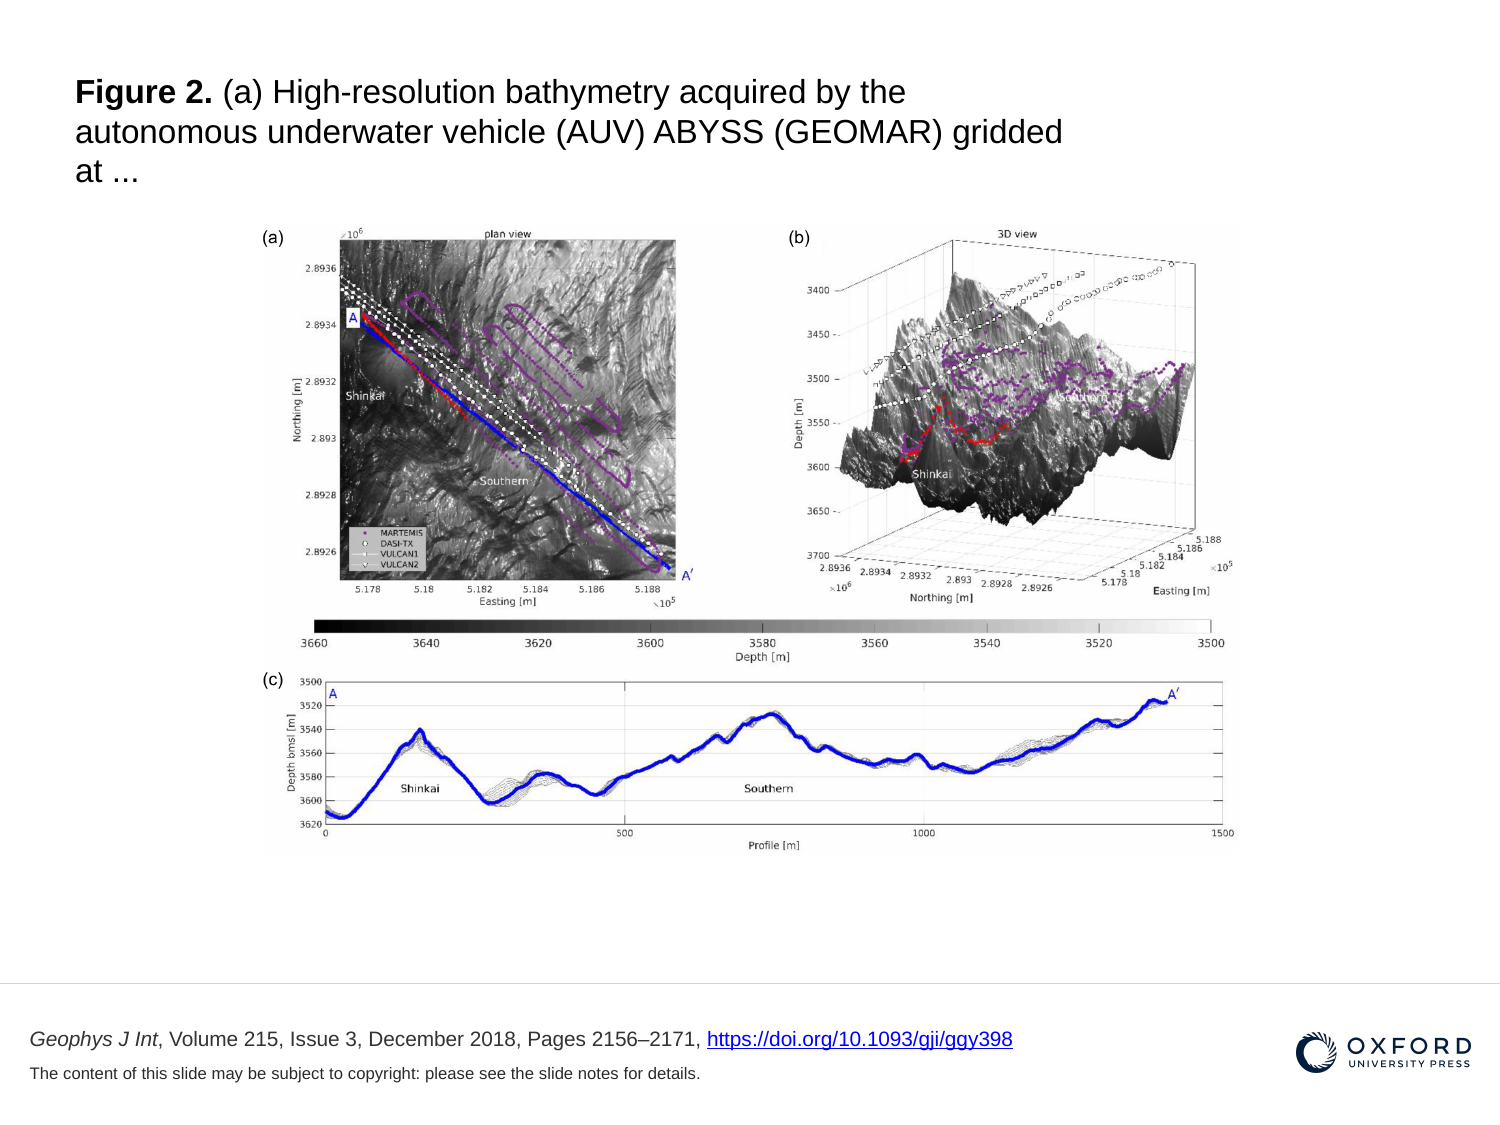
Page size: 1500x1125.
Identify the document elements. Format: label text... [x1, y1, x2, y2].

picture [1296, 1032, 1471, 1073]
picture [262, 224, 1238, 854]
footer Geophys J Int, Volume 215, Issue 3, December 2018, Pages 2156–2171, https://doi.org/10.1093/gji/ggy398 The content of this slide may be subject to copyright: please see the slide notes for details. [0, 983, 1260, 1125]
title Figure 2. (a) High-resolution bathymetry acquired by the autonomous underwater vehicle (AUV) ABYSS (GEOMAR) gridded at ... [75, 69, 1078, 171]
